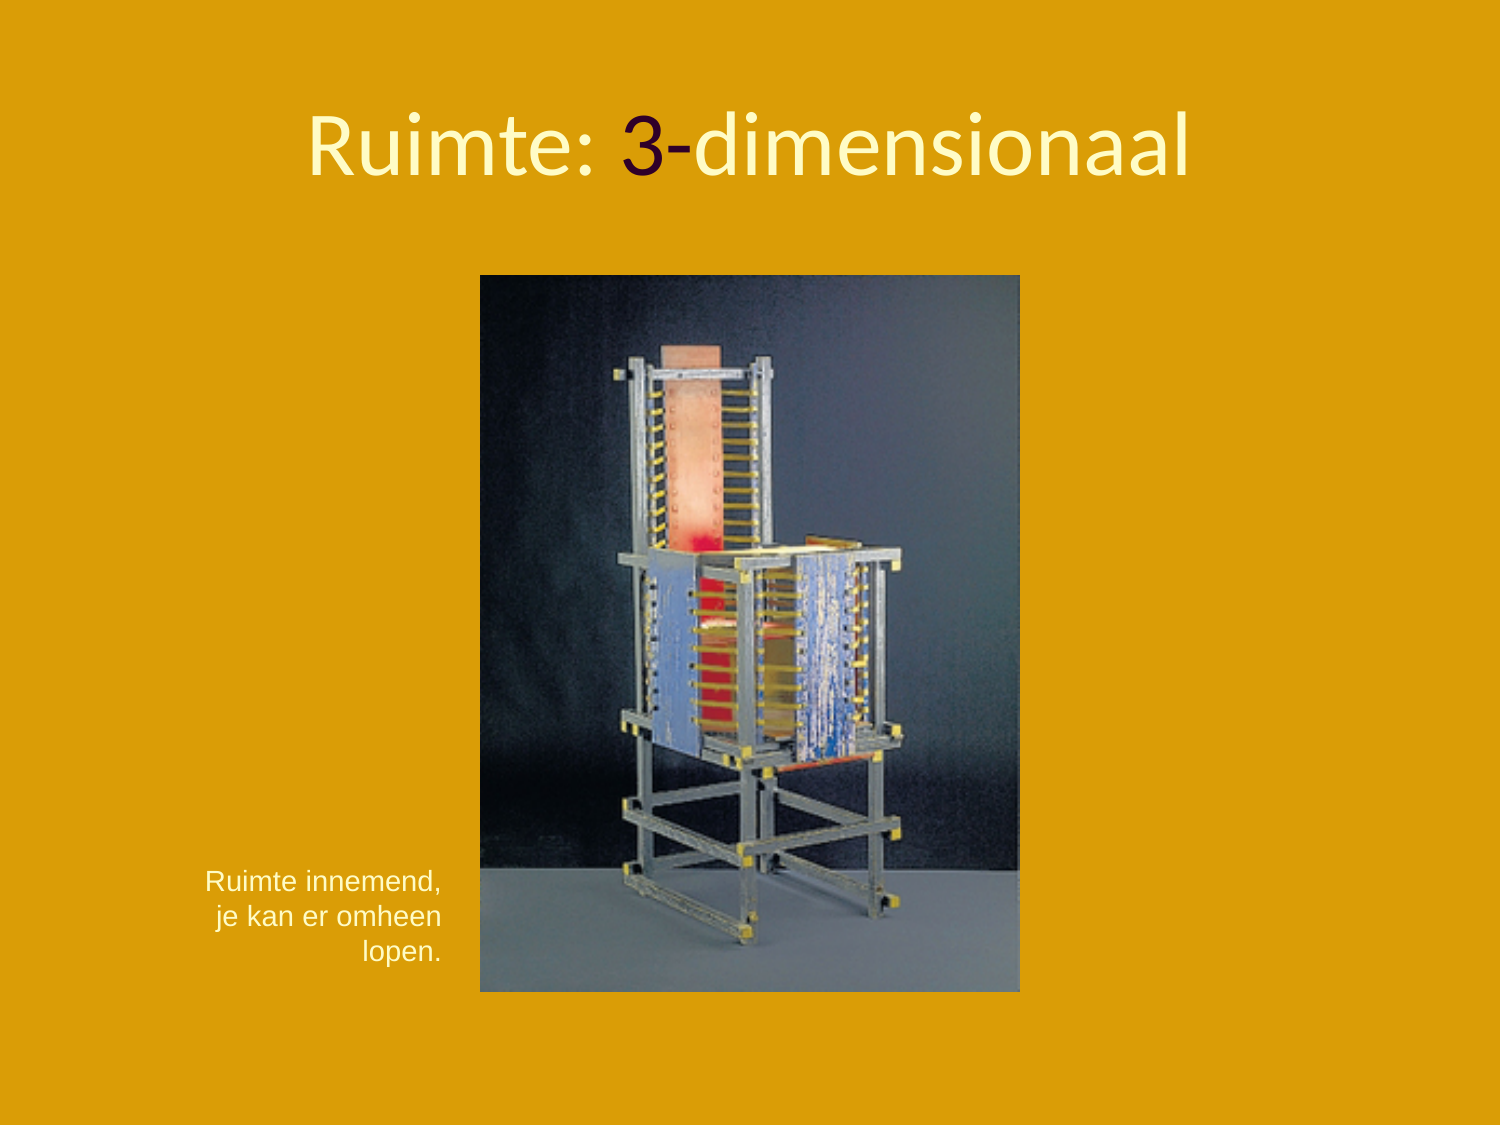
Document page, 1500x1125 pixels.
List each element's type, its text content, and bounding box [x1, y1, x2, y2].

text_box Ruimte innemend, je kan er omheen lopen. [187, 855, 457, 976]
title Ruimte: 3-dimensionaal [74, 44, 1426, 233]
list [480, 275, 1020, 992]
